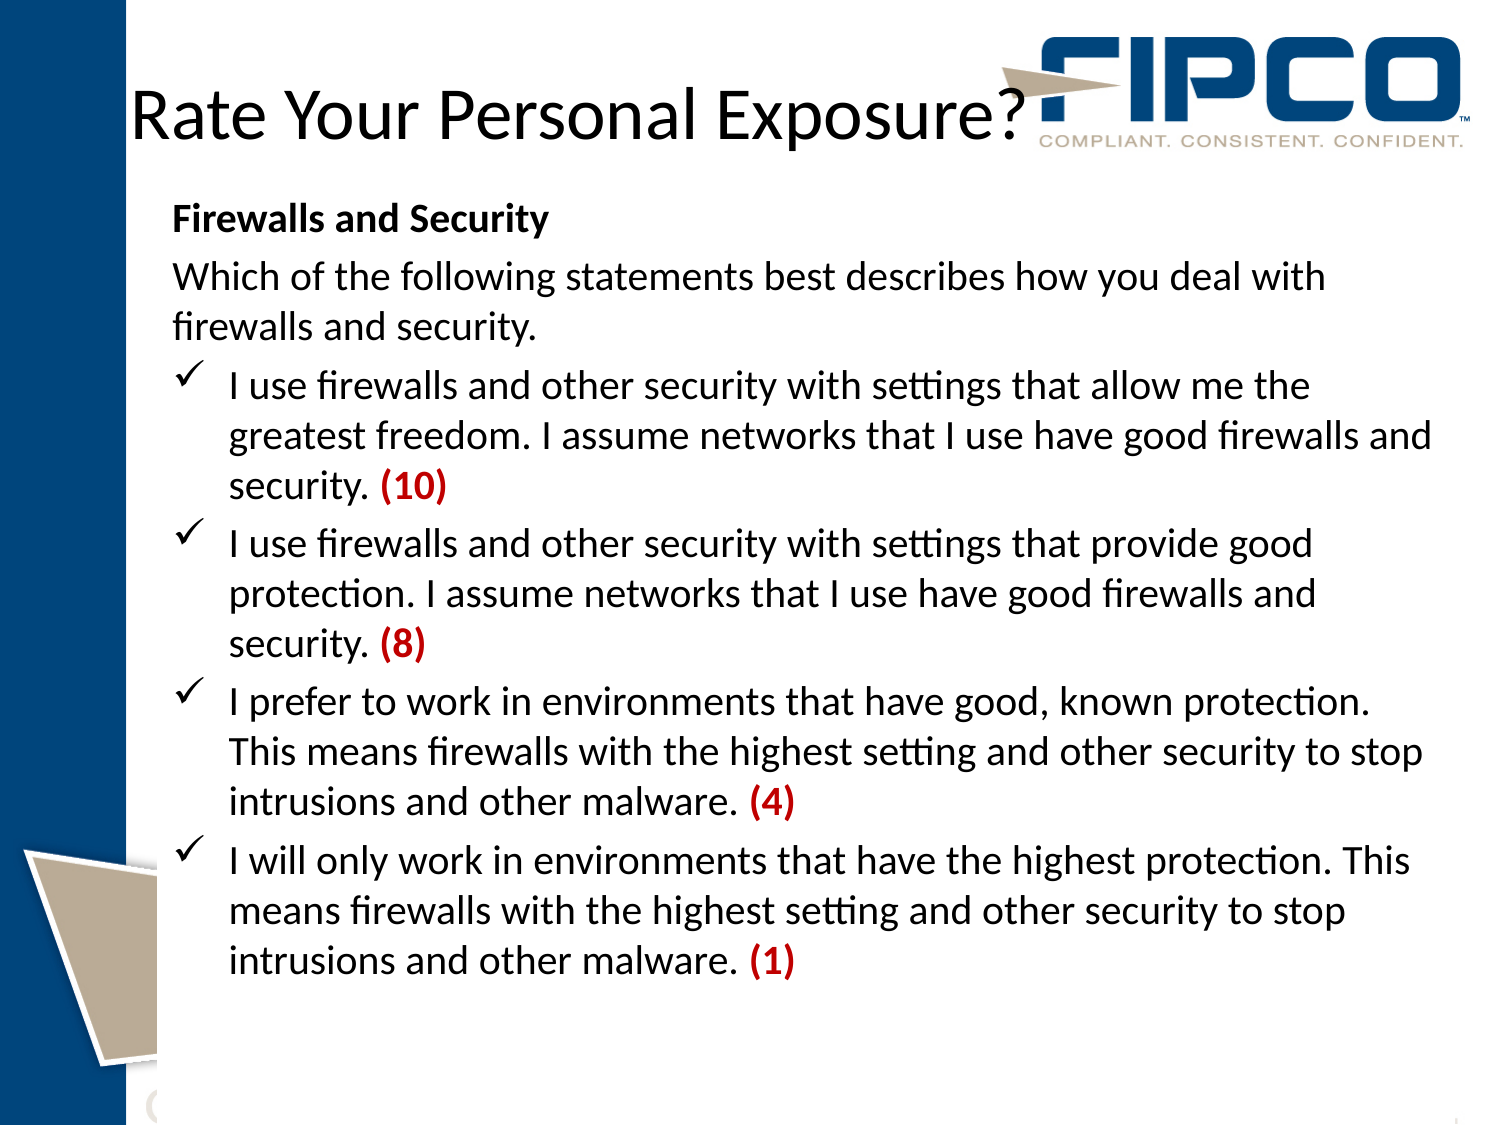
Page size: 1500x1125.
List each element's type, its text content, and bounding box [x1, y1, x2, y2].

list Firewalls and Security Which of the following statements best describes how you deal with firewalls and security. I use firewalls and other security with settings that allow me the greatest freedom. I assume networks that I use have good firewalls and security. (10) I use firewalls and other security with settings that provide good protection. I assume networks that I use have good firewalls and security. (8) I prefer to work in environments that have good, known protection. This means firewalls with the highest setting and other security to stop intrusions and other malware. (4) I will only work in environments that have the highest protection. This means firewalls with the highest setting and other security to stop intrusions and other malware. (1) [157, 183, 1456, 1125]
picture [0, 0, 1500, 1125]
picture [0, 204, 157, 1125]
title Rate Your Personal Exposure? [0, 15, 1256, 204]
